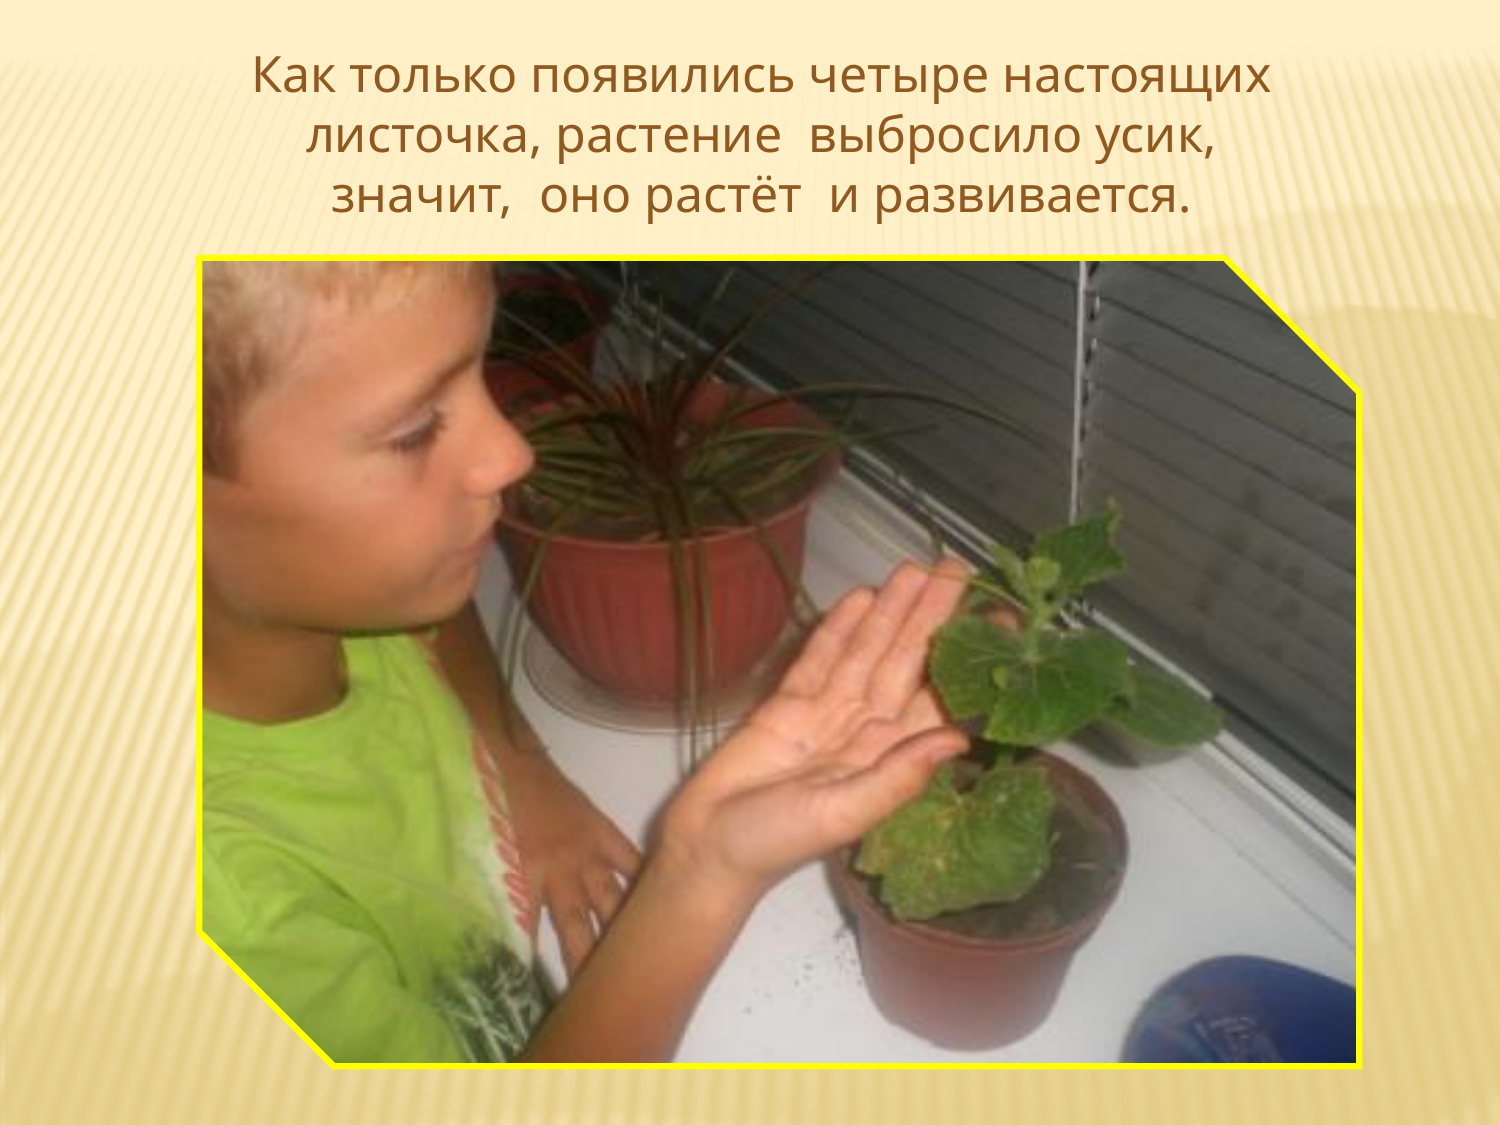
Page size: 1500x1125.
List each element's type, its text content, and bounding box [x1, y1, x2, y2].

text_box Как только появились четыре настоящих листочка, растение выбросило усик, значит, оно растёт и развивается. [152, 35, 1372, 230]
picture [198, 257, 1360, 1067]
